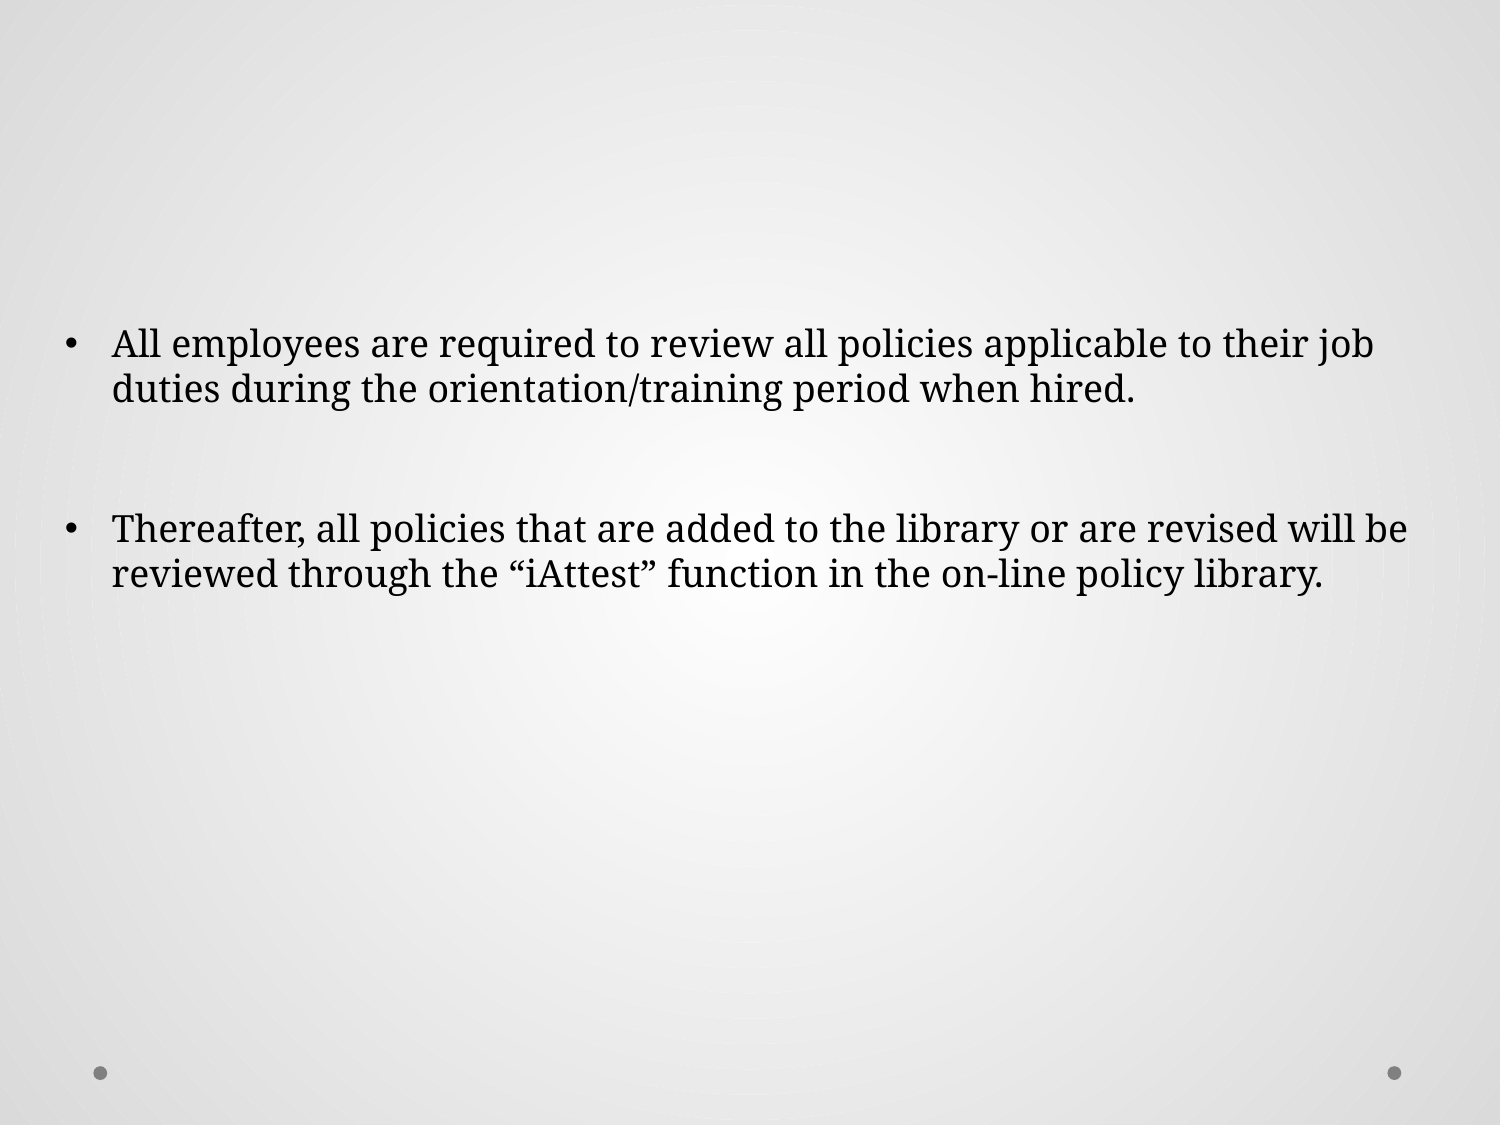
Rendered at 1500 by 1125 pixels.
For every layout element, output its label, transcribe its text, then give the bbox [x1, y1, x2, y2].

text_box All employees are required to review all policies applicable to their job duties during the orientation/training period when hired. Thereafter, all policies that are added to the library or are revised will be reviewed through the “iAttest” function in the on-line policy library. [50, 312, 1434, 763]
